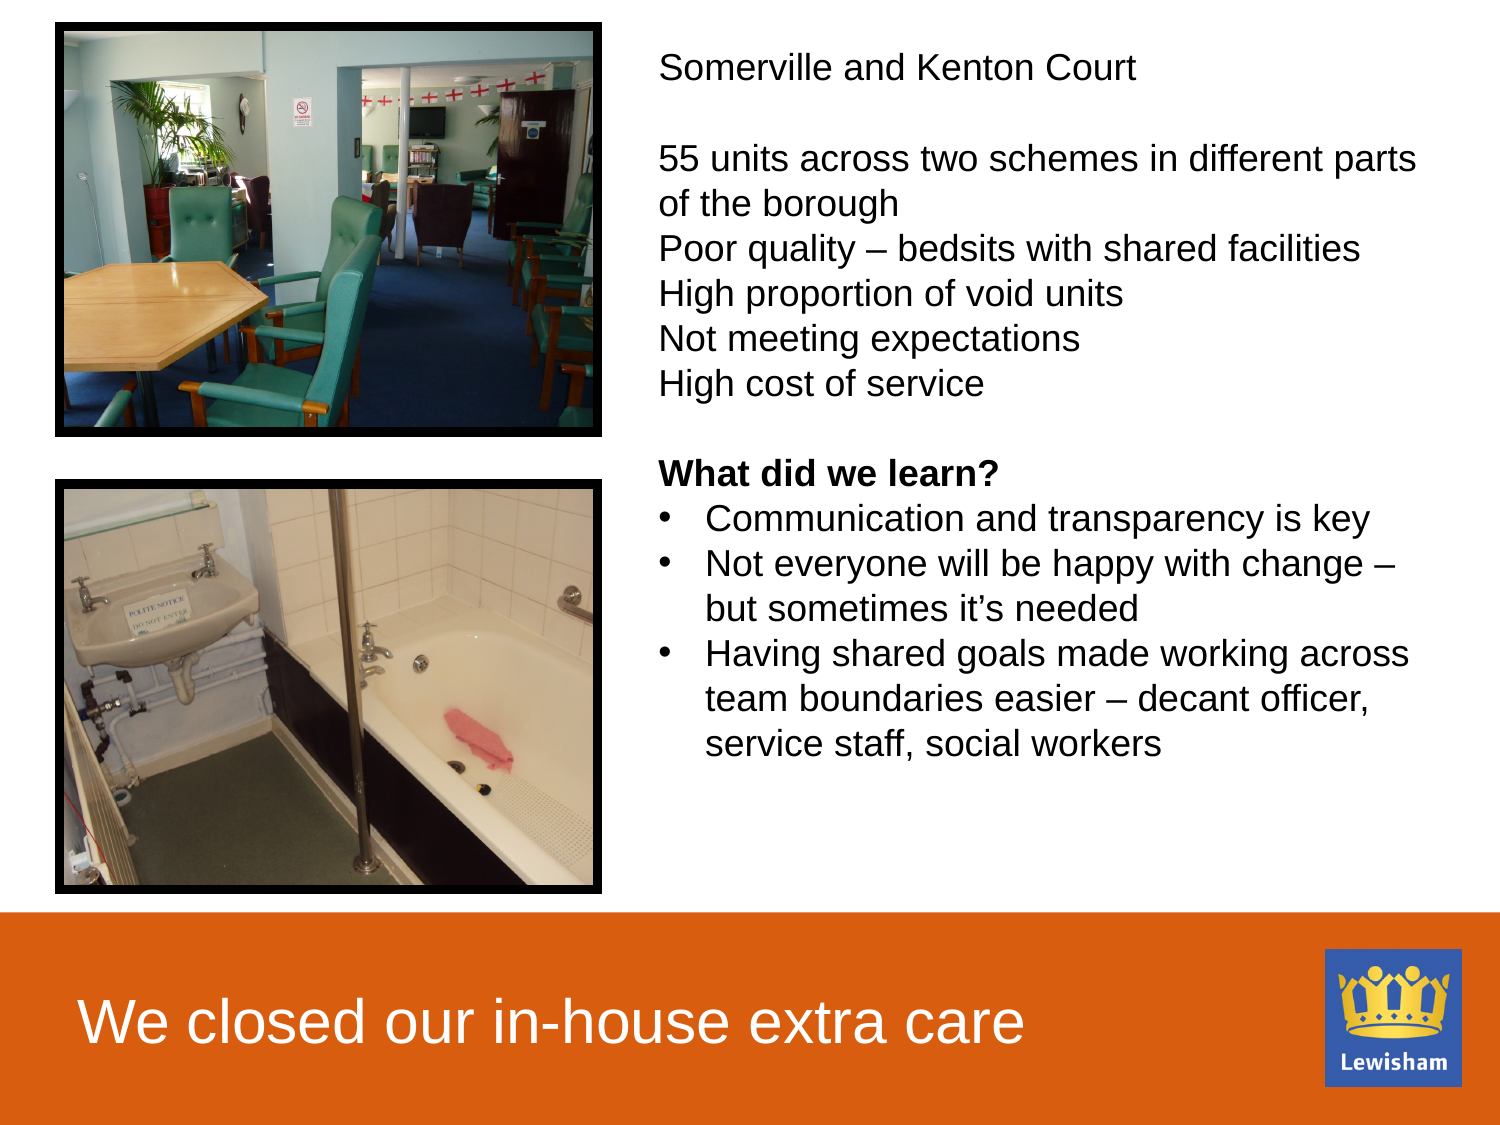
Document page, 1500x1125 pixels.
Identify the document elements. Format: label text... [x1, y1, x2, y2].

text_box Somerville and Kenton Court [643, 35, 1353, 96]
picture [63, 488, 593, 886]
text_box 55 units across two schemes in different parts of the borough Poor quality – bedsits with shared facilities High proportion of void units Not meeting expectations High cost of service What did we learn? Communication and transparency is key Not everyone will be happy with change – but sometimes it’s needed Having shared goals made working across team boundaries easier – decant officer, service staff, social workers [643, 126, 1459, 772]
title We closed our in-house extra care [62, 950, 1275, 1088]
picture [63, 30, 593, 428]
picture [1325, 949, 1462, 1087]
